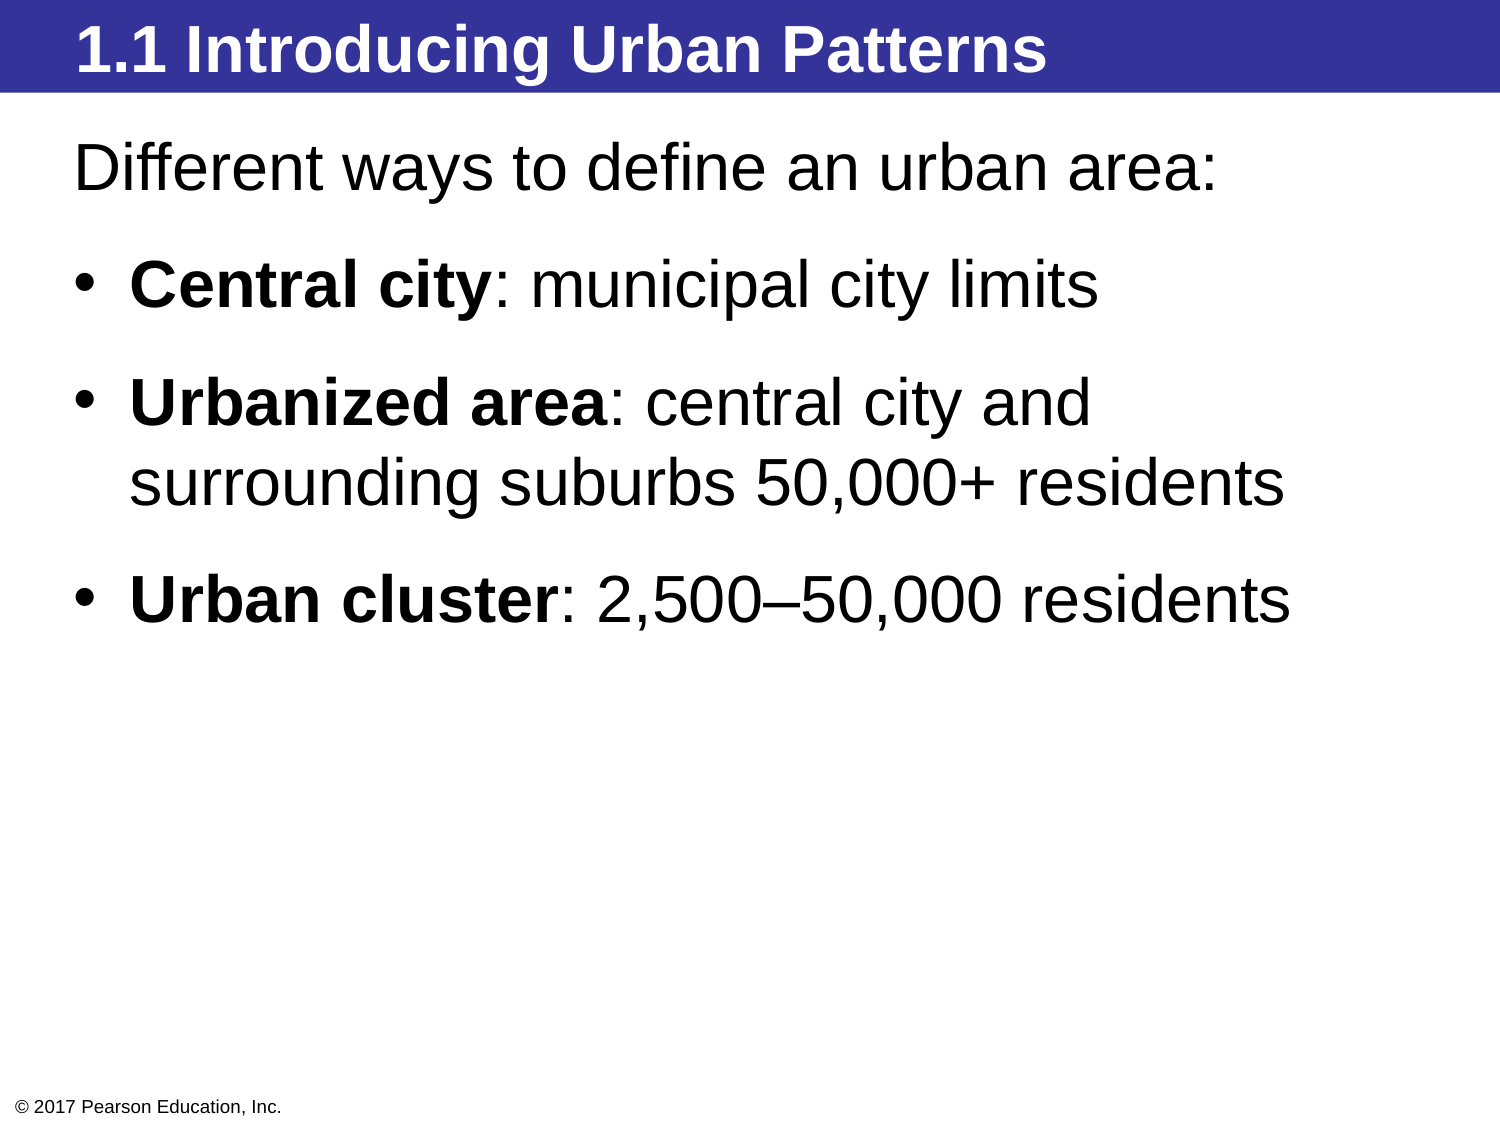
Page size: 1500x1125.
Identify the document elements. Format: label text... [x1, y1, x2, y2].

text_box Different ways to define an urban area: Central city: municipal city limits Urbanized area: central city and surrounding suburbs 50,000+ residents Urban cluster: 2,500–50,000 residents [58, 116, 1464, 644]
text_box 1.1 Introducing Urban Patterns [0, 0, 1500, 93]
